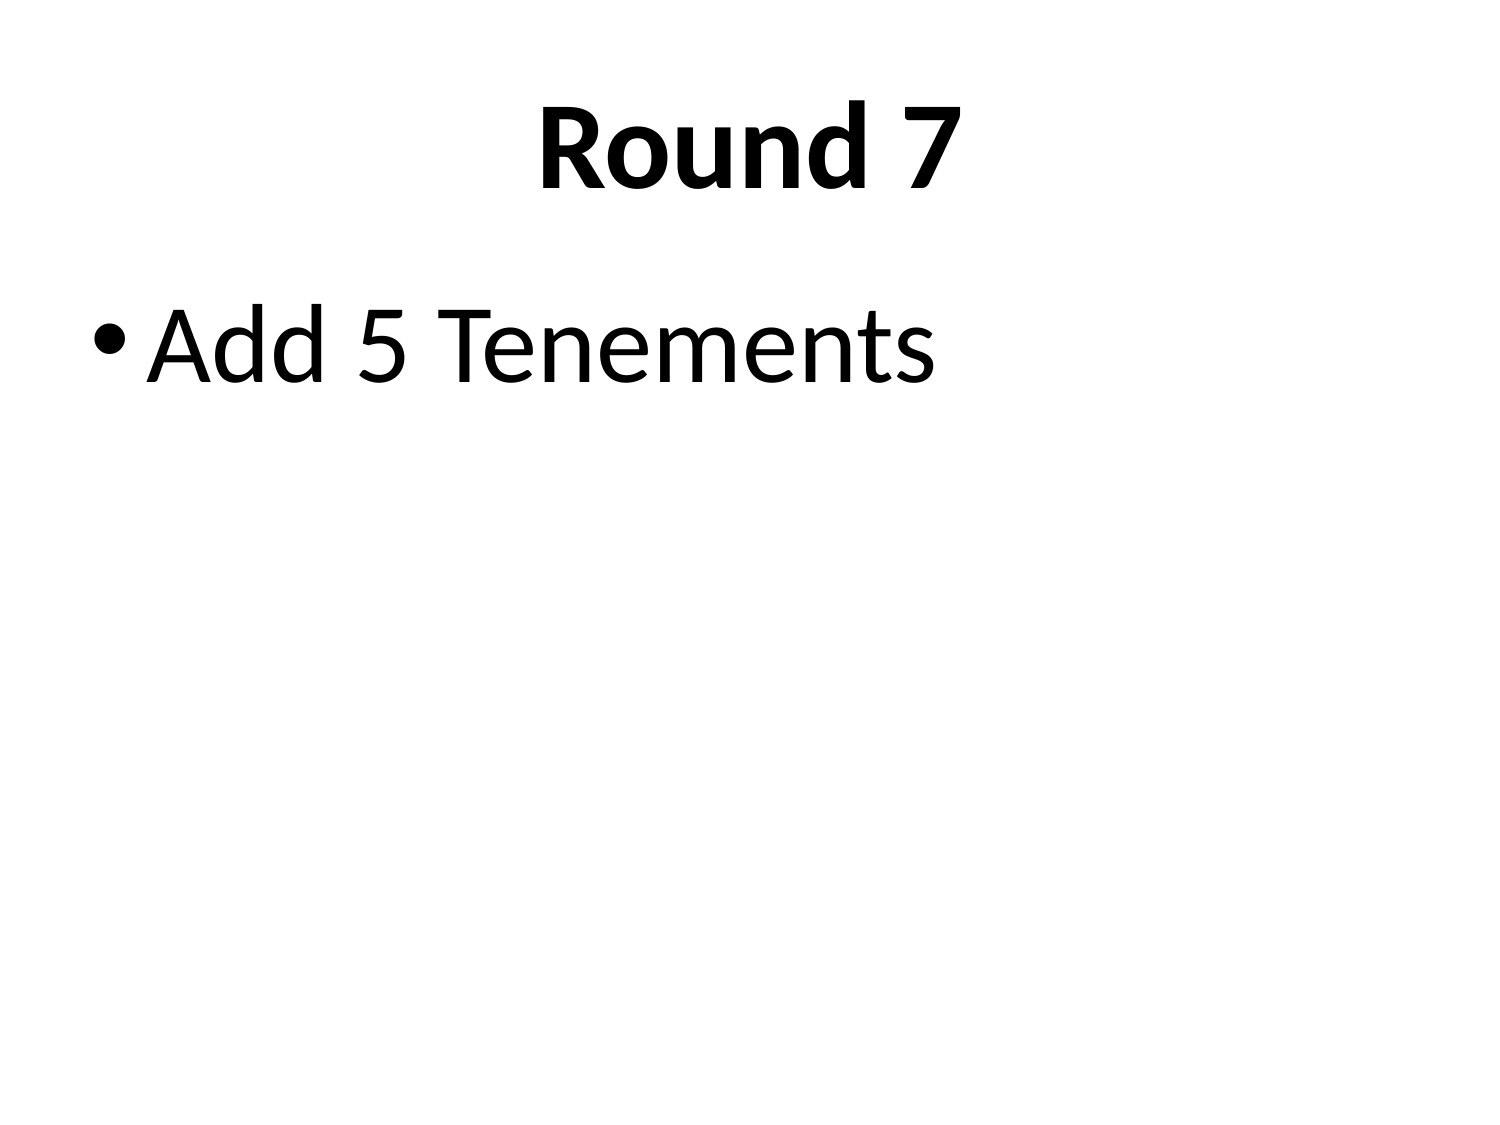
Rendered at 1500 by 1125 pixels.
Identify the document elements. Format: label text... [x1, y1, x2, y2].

title Round 7 [75, 45, 1425, 233]
list Add 5 Tenements [75, 262, 1425, 1005]
